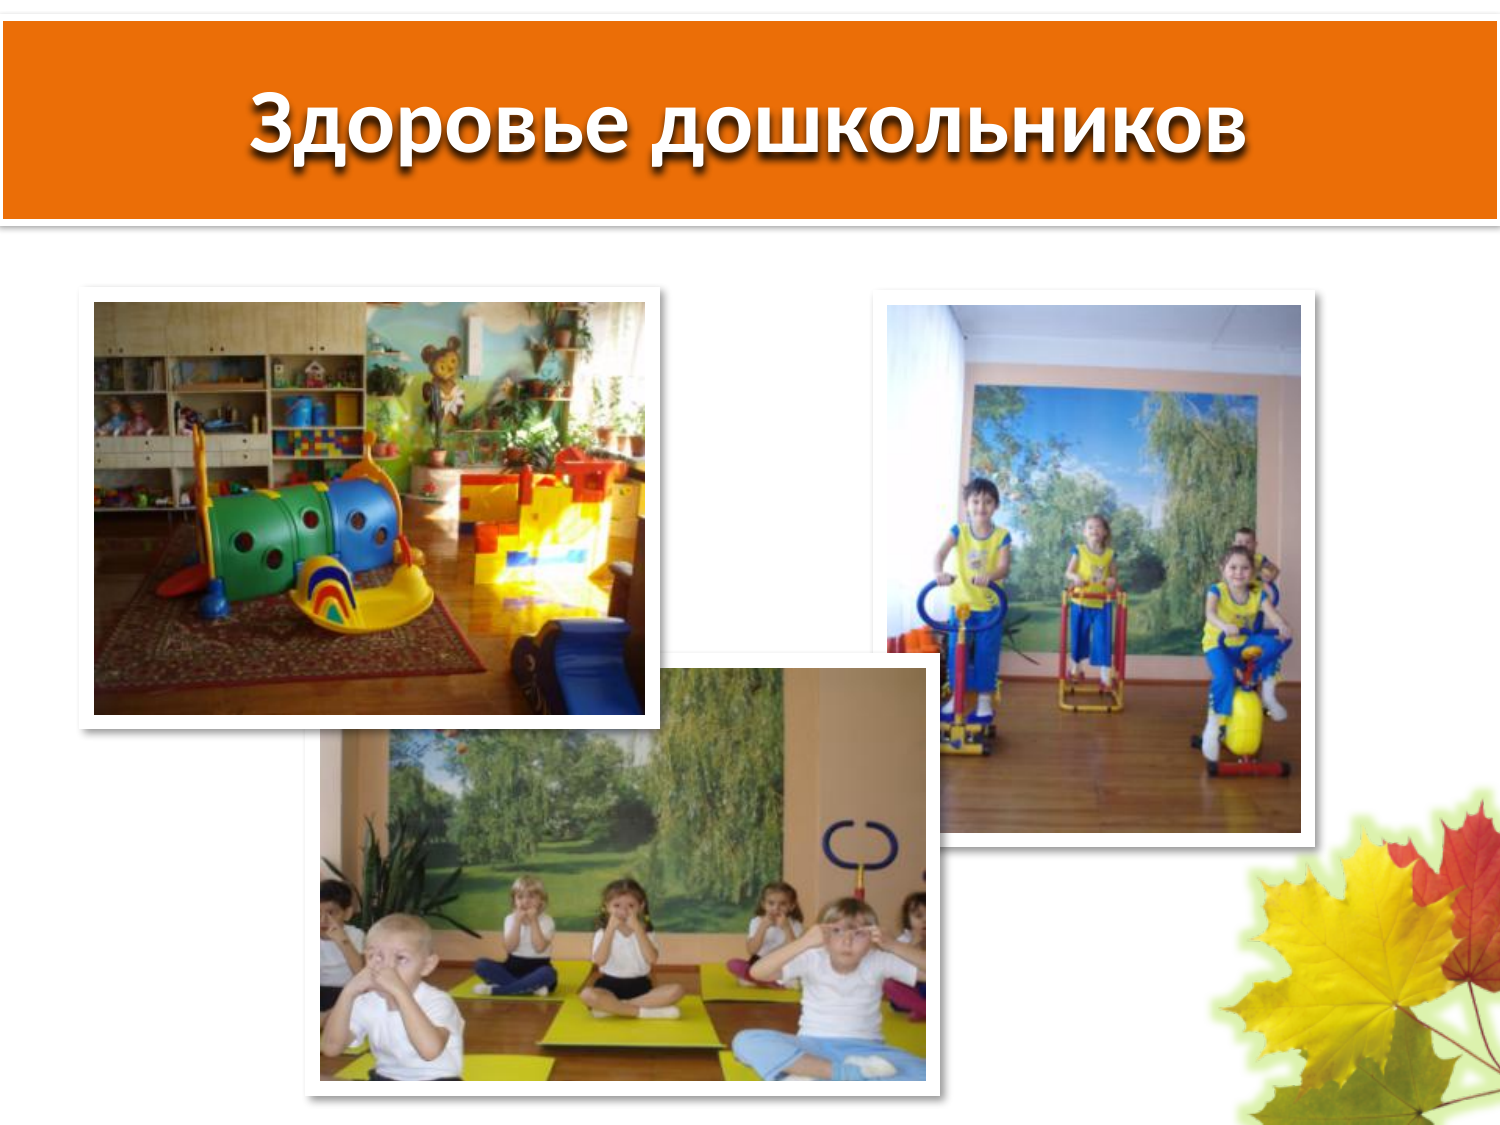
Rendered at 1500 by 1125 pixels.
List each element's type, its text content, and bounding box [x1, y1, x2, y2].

picture [93, 301, 1301, 1082]
picture [1218, 796, 1500, 1125]
title Здоровье дошкольников [0, 8, 1500, 223]
